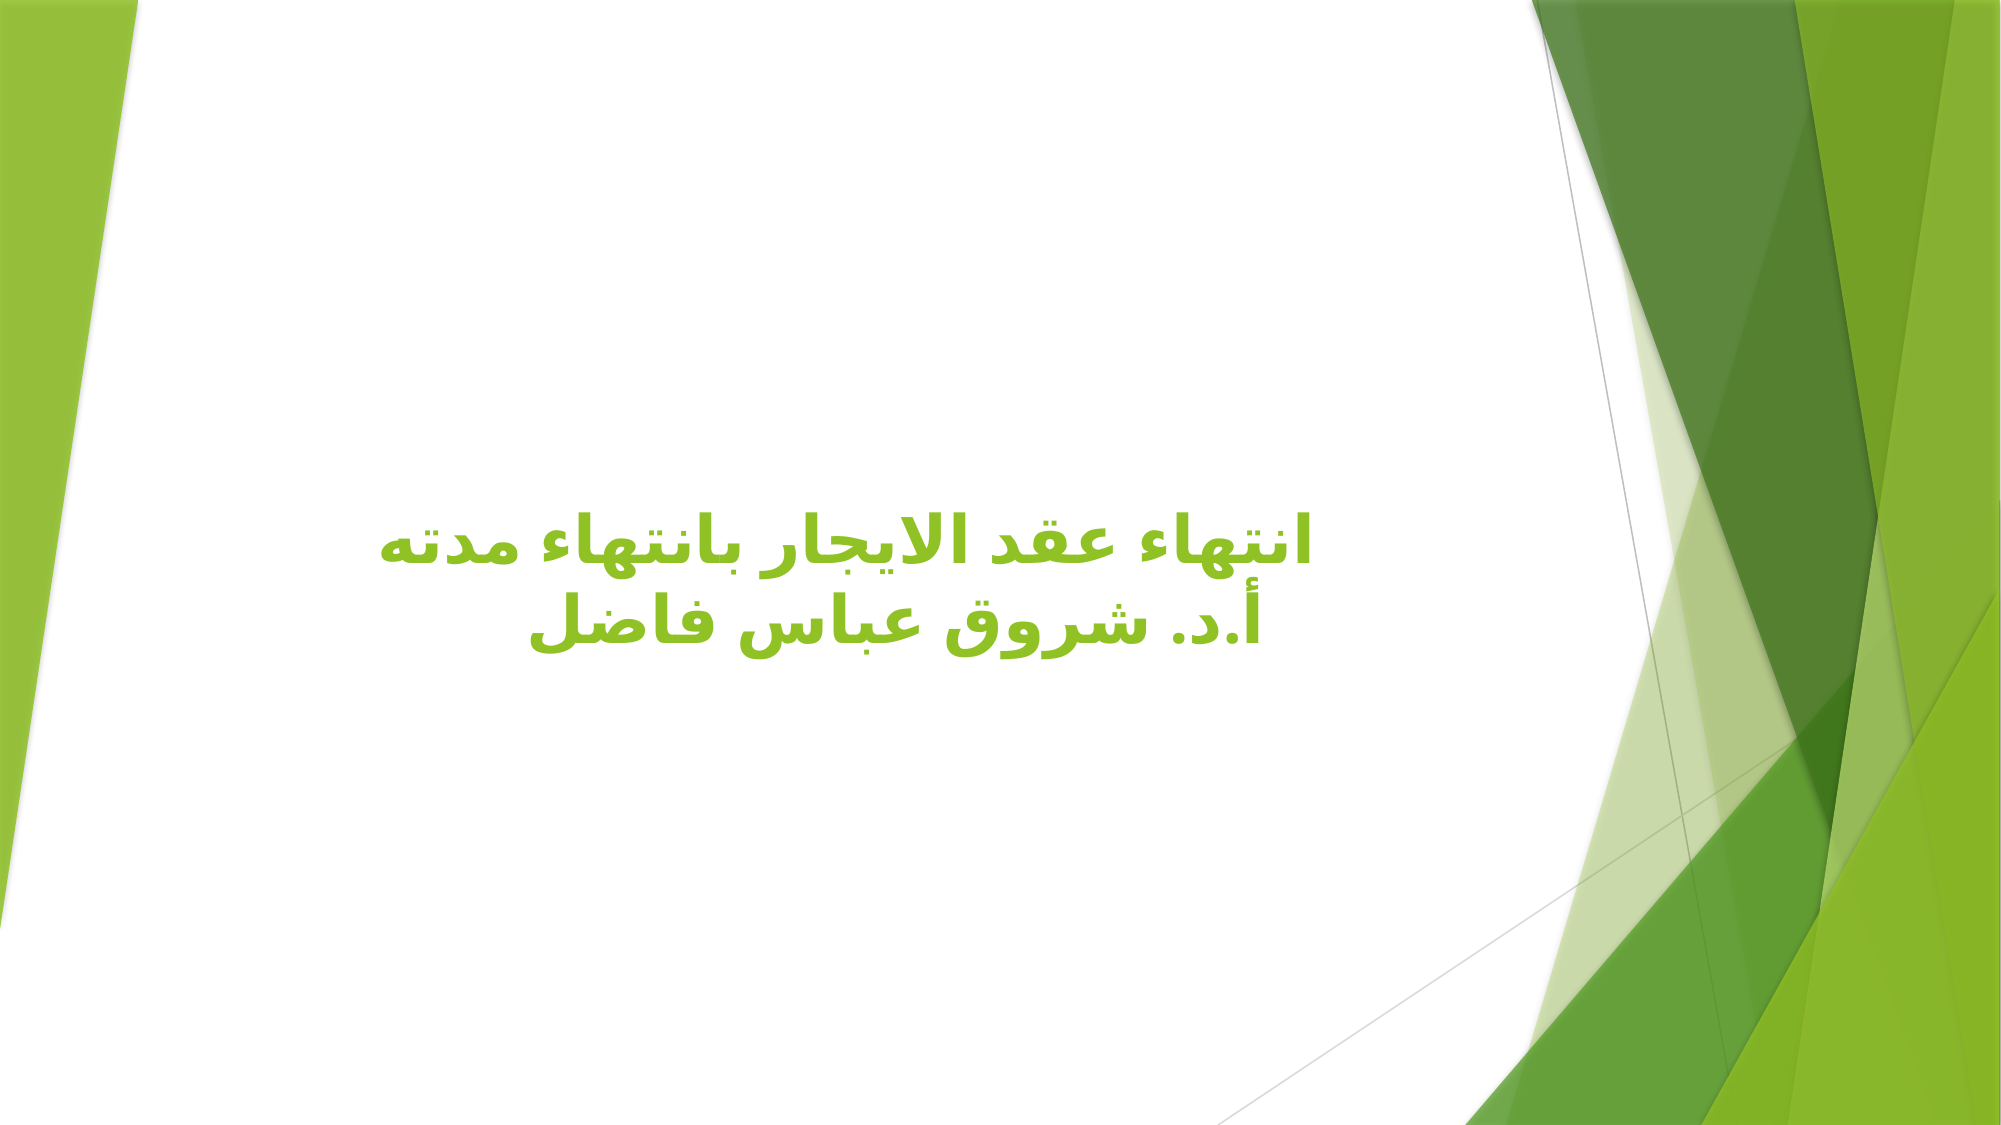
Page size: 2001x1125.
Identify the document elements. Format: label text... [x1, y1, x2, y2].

title انتهاء عقد الايجار بانتهاء مدته أ.د. شروق عباس فاضل [247, 394, 1522, 665]
